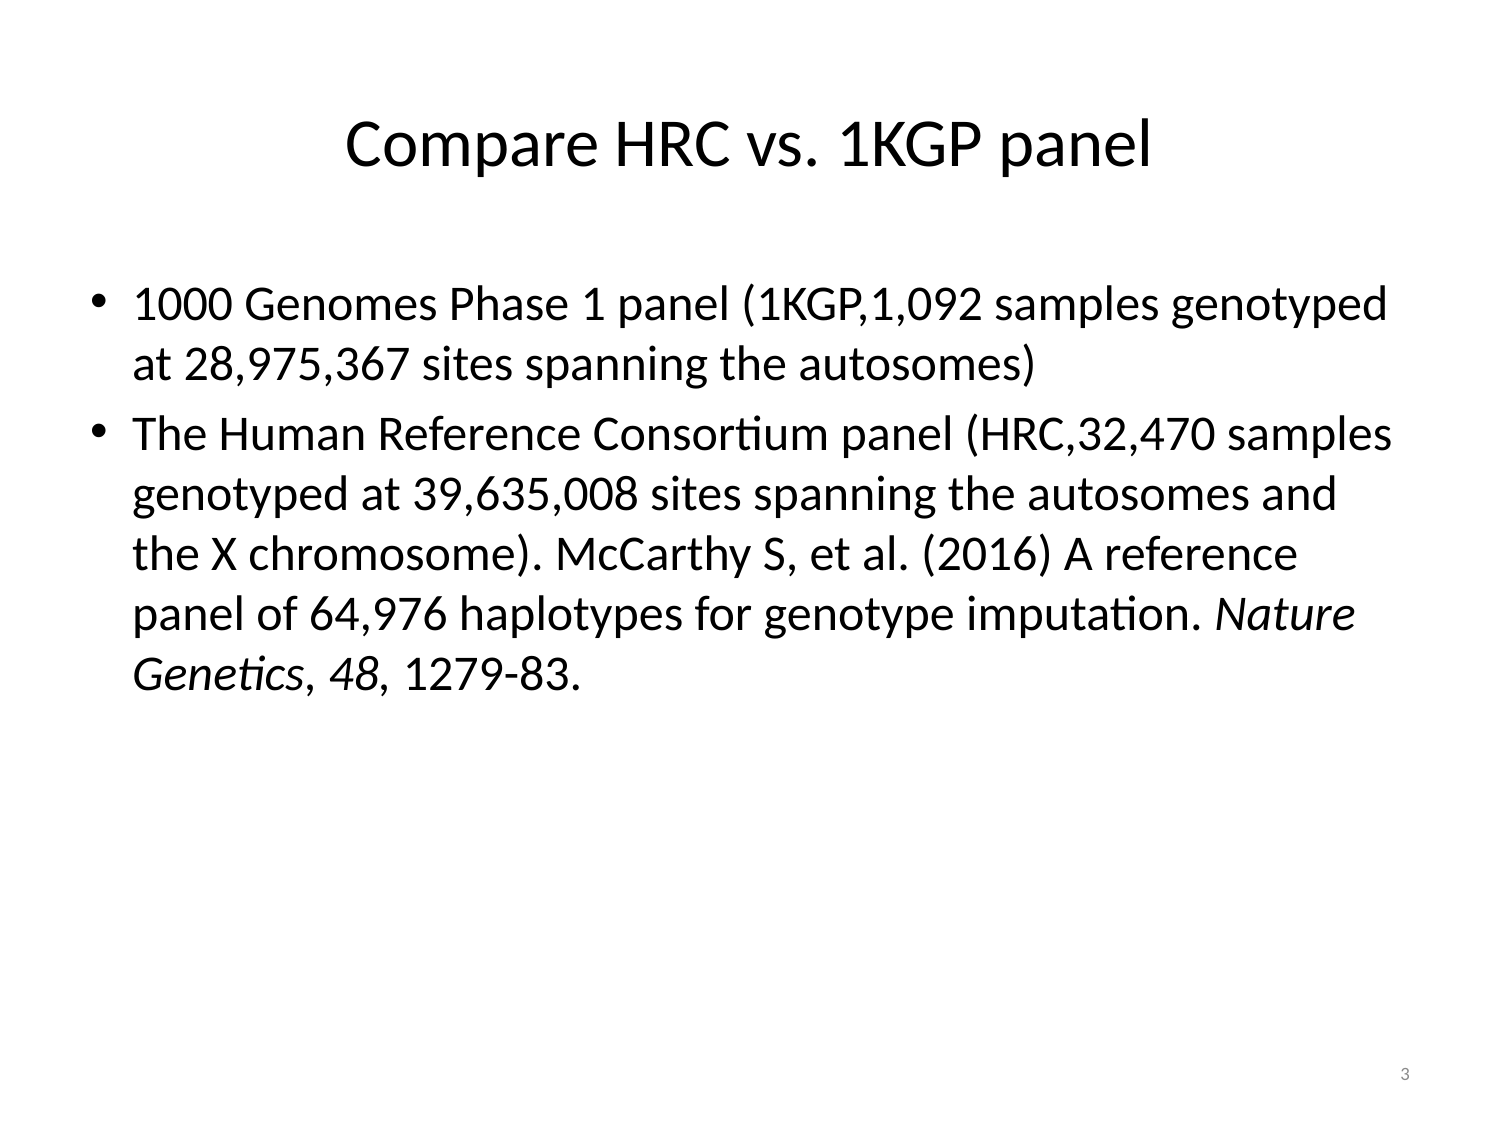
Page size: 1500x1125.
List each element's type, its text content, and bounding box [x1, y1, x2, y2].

list 1000 Genomes Phase 1 panel (1KGP,1,092 samples genotyped at 28,975,367 sites spanning the autosomes) The Human Reference Consortium panel (HRC,32,470 samples genotyped at 39,635,008 sites spanning the autosomes and the X chromosome). McCarthy S, et al. (2016) A reference panel of 64,976 haplotypes for genotype imputation. Nature Genetics, 48, 1279-83. [75, 262, 1425, 1005]
slide_number 3 [1074, 1042, 1425, 1103]
title Compare HRC vs. 1KGP panel [75, 45, 1425, 233]
